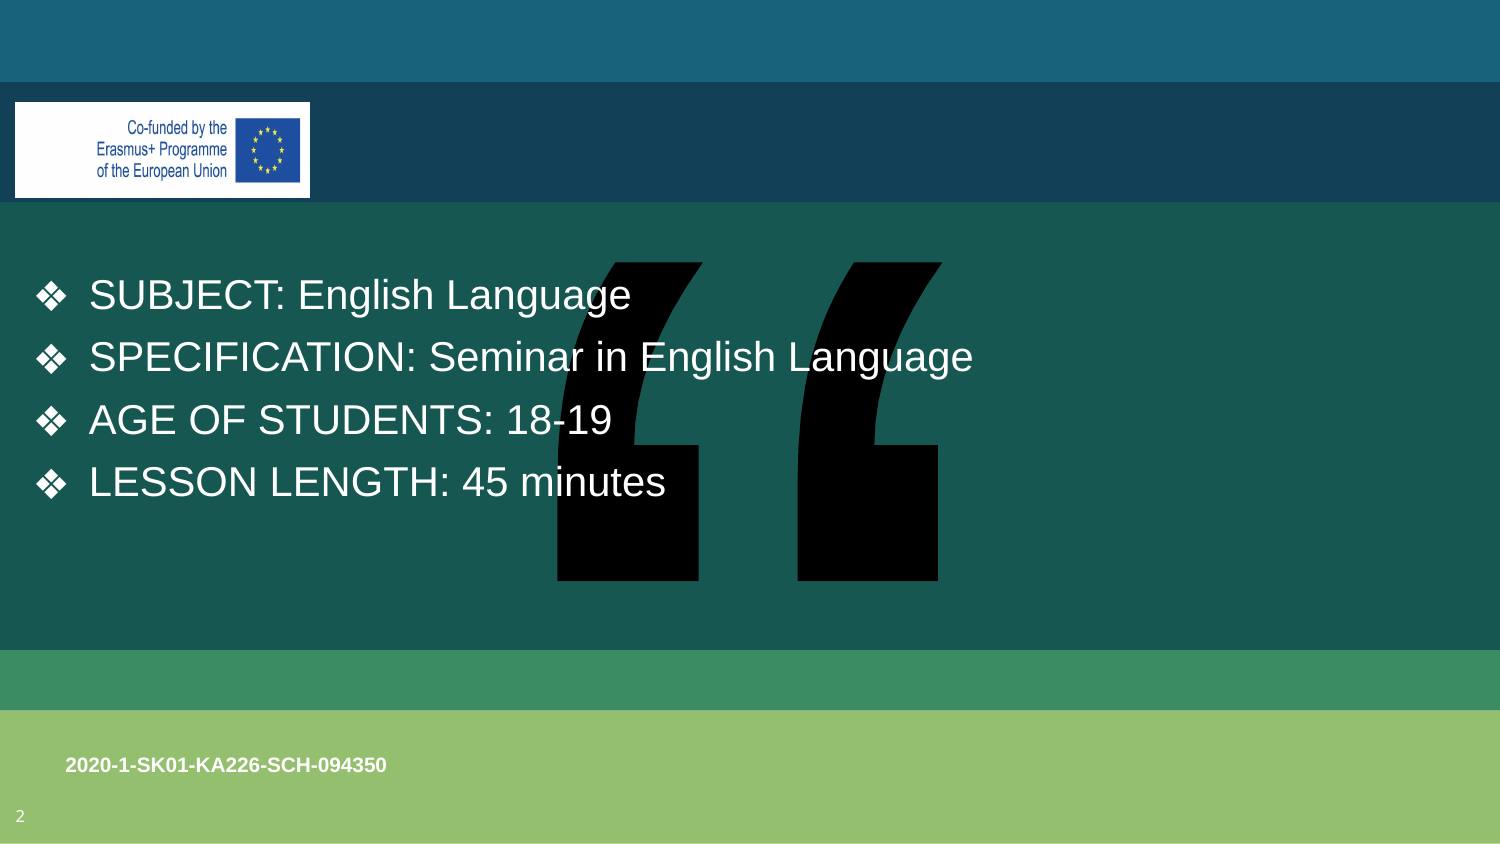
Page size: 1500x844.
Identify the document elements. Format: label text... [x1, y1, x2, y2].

picture [14, 102, 310, 198]
list SUBJECT: English Language SPECIFICATION: Seminar in English Language AGE OF STUDENTS: 18-19 LESSON LENGTH: 45 minutes [17, 268, 1140, 505]
text_box 2020-1-SK01-KA226-SCH-094350 [50, 744, 544, 785]
text_box ‹#› [0, 790, 49, 844]
